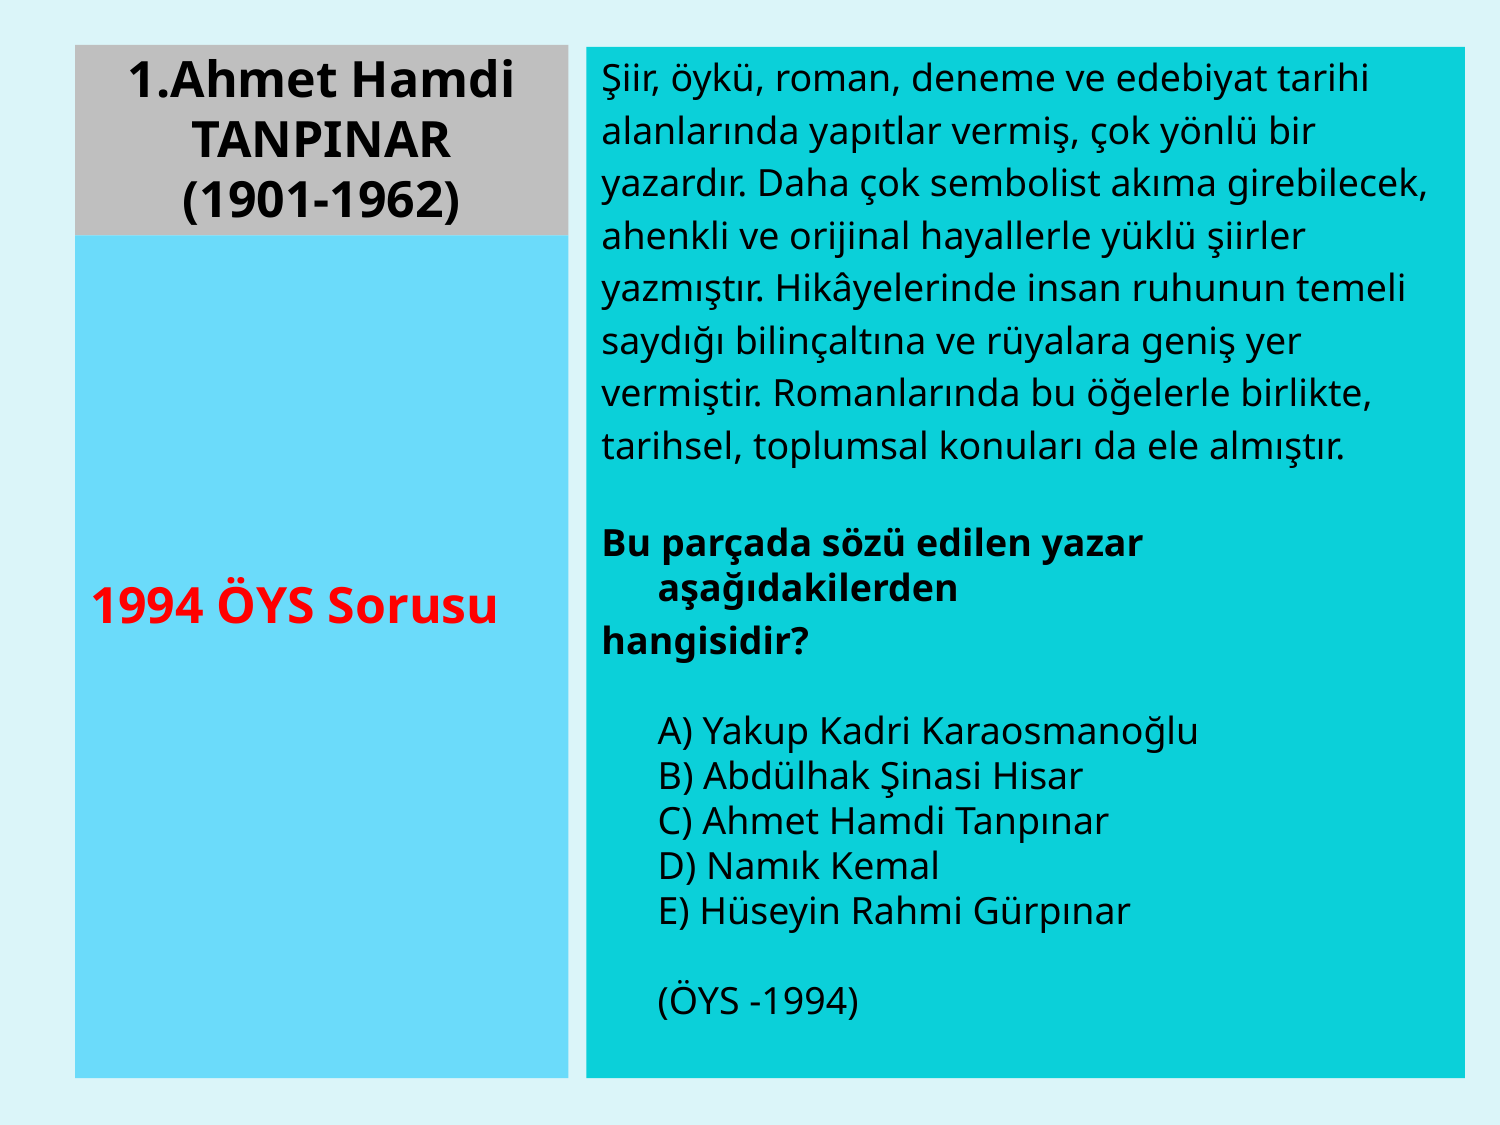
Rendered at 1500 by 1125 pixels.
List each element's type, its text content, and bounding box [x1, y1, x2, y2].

title 1.Ahmet Hamdi TANPINAR (1901-1962) [75, 44, 569, 235]
list 1994 ÖYS Sorusu [75, 235, 569, 1079]
list Şiir, öykü, roman, deneme ve edebiyat tarihi alanlarında yapıtlar vermiş, çok yönlü bir yazardır. Daha çok sembolist akıma girebilecek, ahenkli ve orijinal hayallerle yüklü şiirler yazmıştır. Hikâyelerinde insan ruhunun temeli saydığı bilinçaltına ve rüyalara geniş yer vermiştir. Romanlarında bu öğelerle birlikte, tarihsel, toplumsal konuları da ele almıştır. Bu parçada sözü edilen yazar aşağıdakilerden hangisidir? A) Yakup Kadri Karaosmanoğlu B) Abdülhak Şinasi Hisar C) Ahmet Hamdi Tanpınar D) Namık Kemal E) Hüseyin Rahmi Gürpınar (ÖYS -1994) [586, 46, 1465, 1079]
